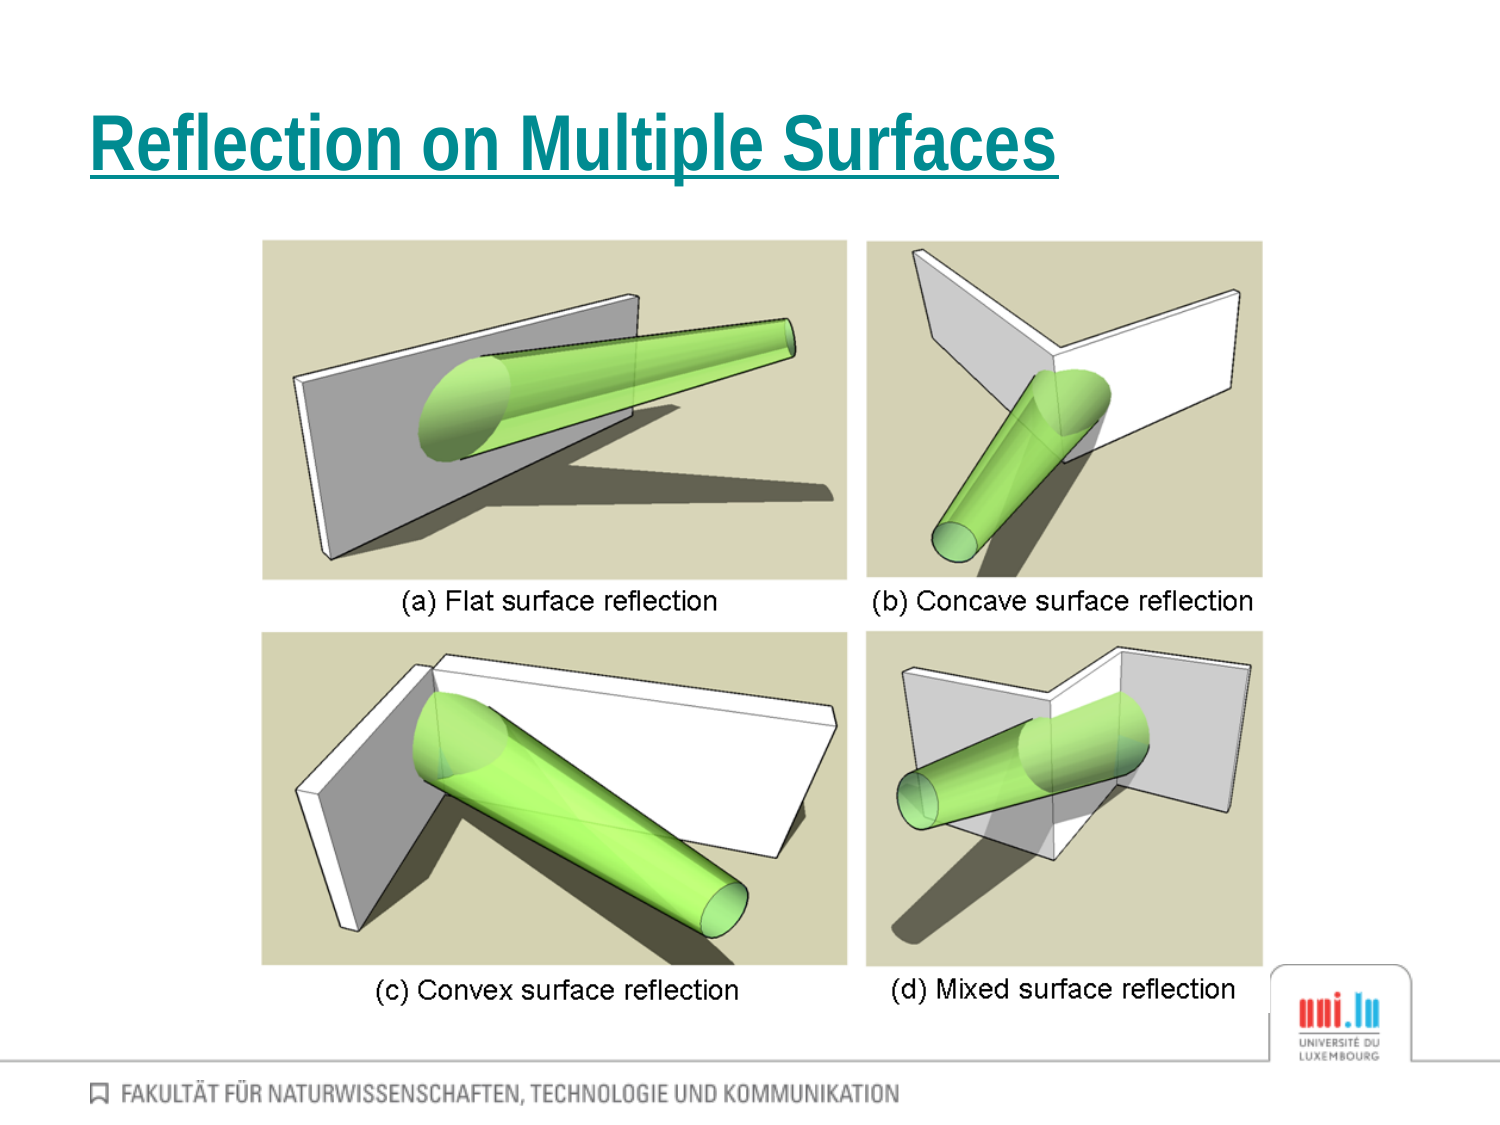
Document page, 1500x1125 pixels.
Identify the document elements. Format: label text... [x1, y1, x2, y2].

title Reflection on Multiple Surfaces [75, 35, 1425, 242]
picture [0, 231, 1500, 1109]
